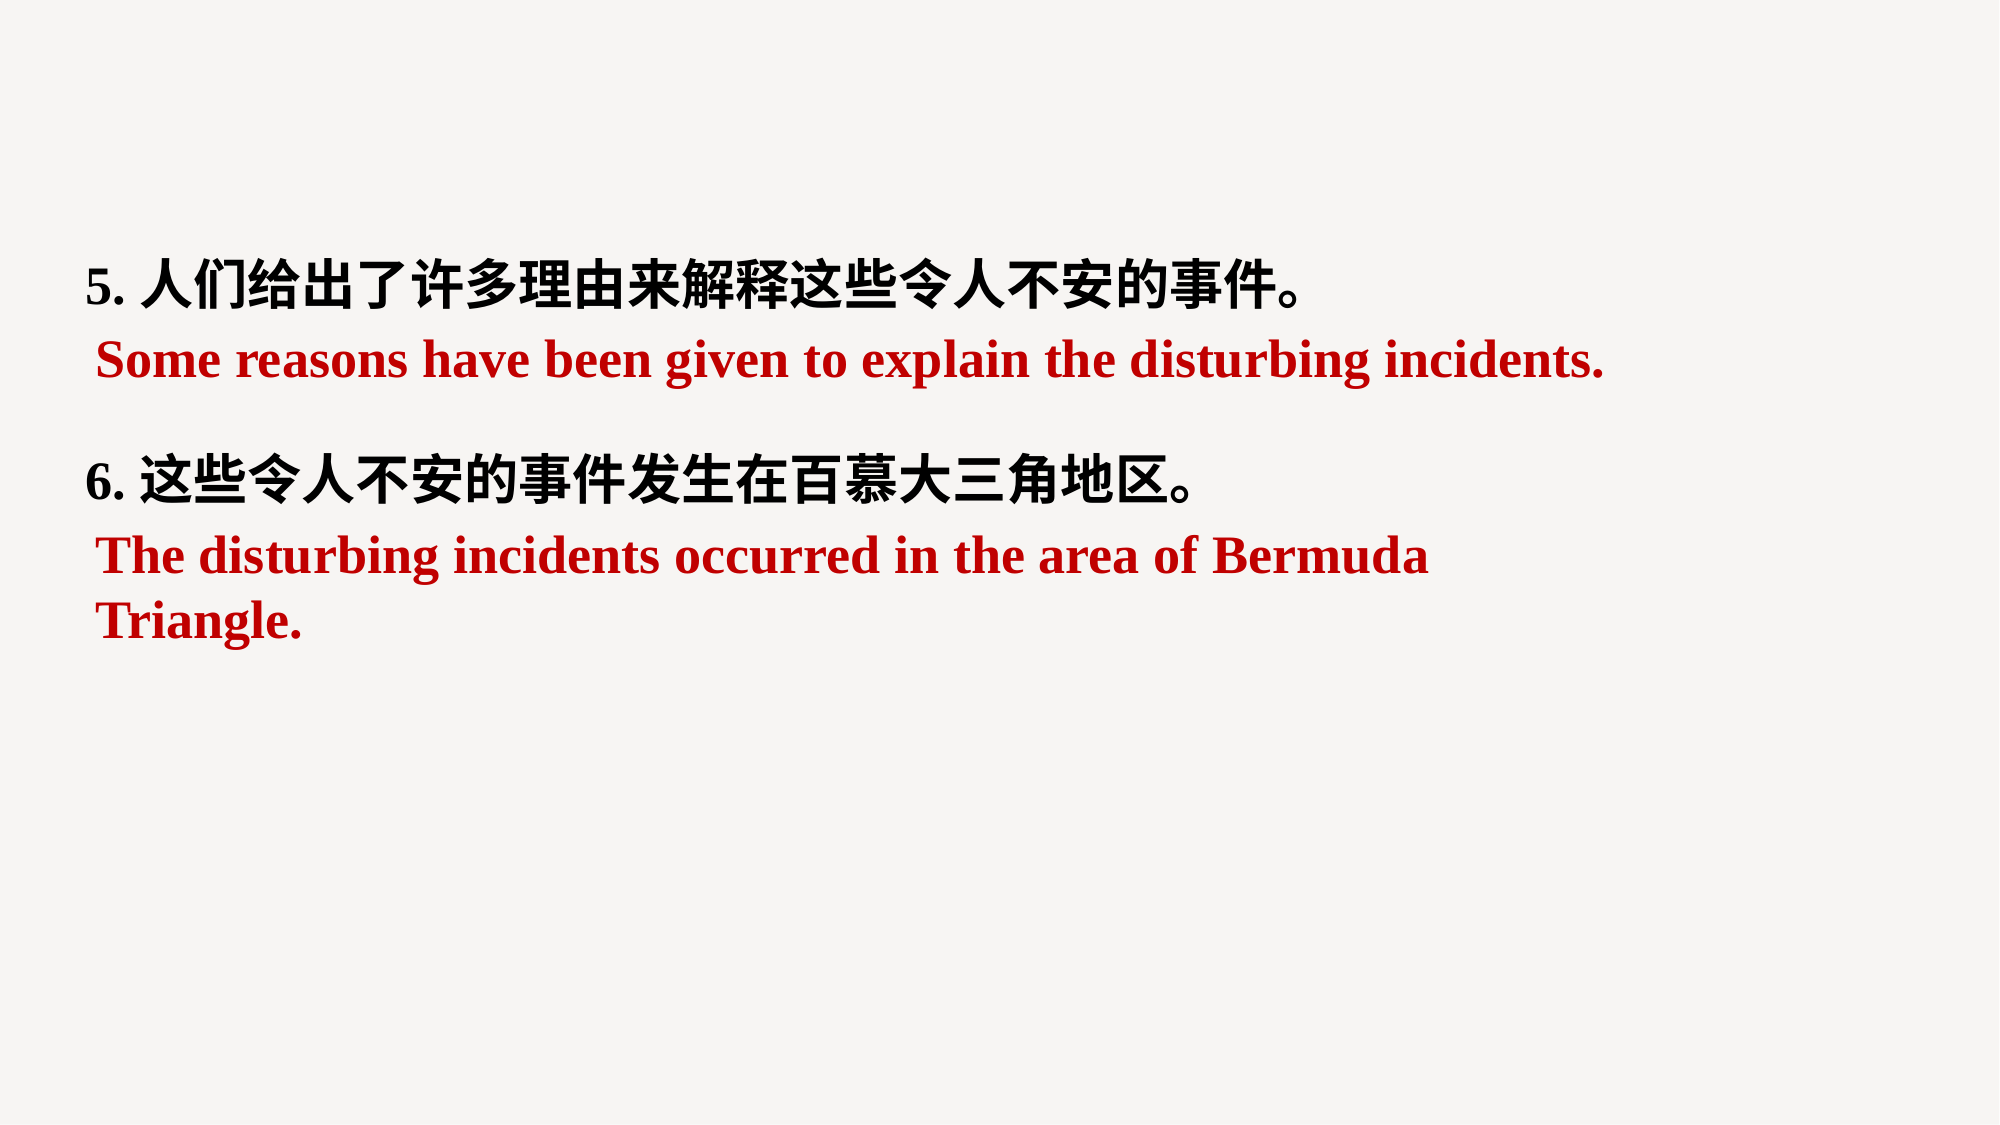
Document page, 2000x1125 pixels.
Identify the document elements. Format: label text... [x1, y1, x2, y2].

text_box 5.人们给出了许多理由来解释这些令人不安的事件。 6.这些令人不安的事件发生在百慕大三角地区。 [65, 208, 1935, 618]
text_box Some reasons have been given to explain the disturbing incidents. [80, 315, 1662, 396]
text_box The disturbing incidents occurred in the area of Bermuda Triangle. [80, 512, 1662, 657]
